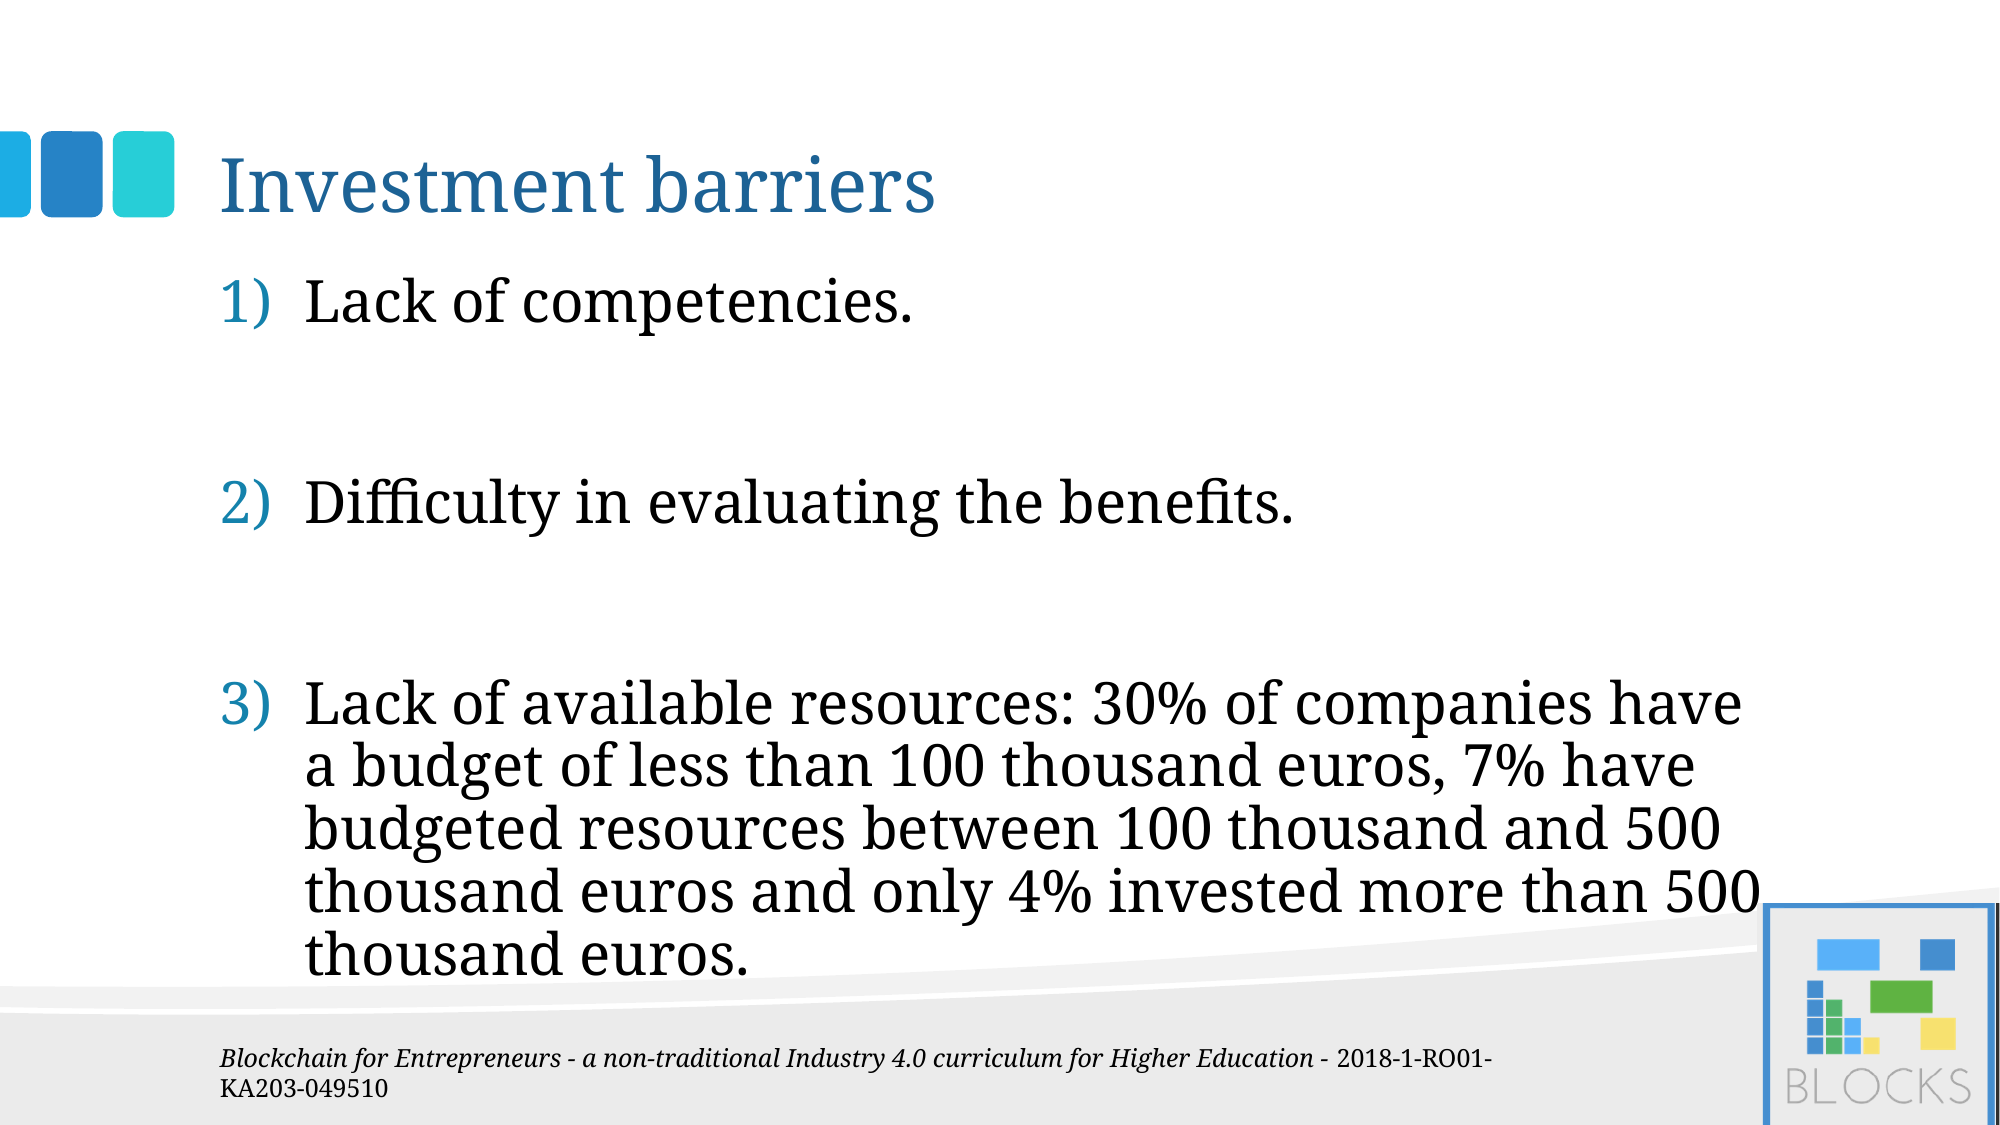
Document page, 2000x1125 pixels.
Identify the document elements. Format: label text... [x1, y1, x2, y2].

picture [1756, 903, 2000, 1125]
title Investment barriers [199, 24, 1800, 238]
footer Blockchain for Entrepreneurs - a non-traditional Industry 4.0 curriculum for Higher Education - 2018-1-RO01-KA203-049510 [199, 1057, 1560, 1088]
list Lack of competencies. Difficulty in evaluating the benefits. Lack of available resources: 30% of companies have a budget of less than 100 thousand euros, 7% have budgeted resources between 100 thousand and 500 thousand euros and only 4% invested more than 500 thousand euros. [199, 262, 1800, 1013]
